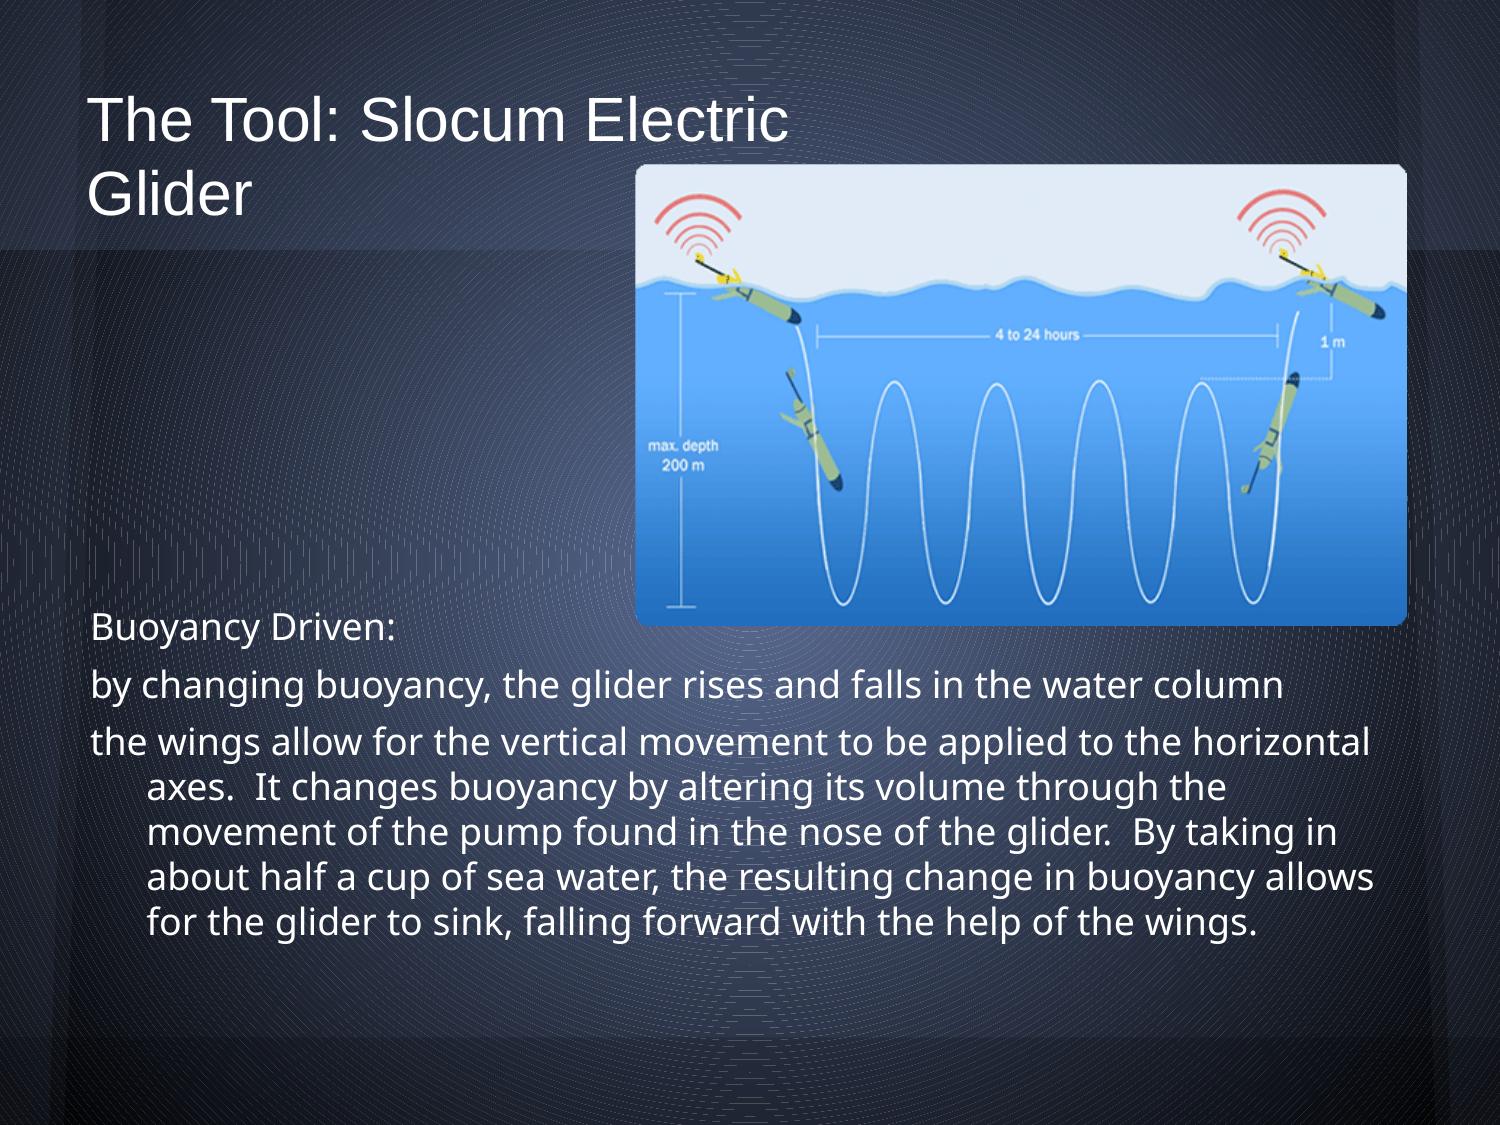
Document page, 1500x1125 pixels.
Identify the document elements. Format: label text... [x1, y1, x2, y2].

text_box The Tool: Slocum Electric Glider [71, 63, 887, 244]
text_box [635, 163, 1407, 626]
list Buoyancy Driven: by changing buoyancy, the glider rises and falls in the water column the wings allow for the vertical movement to be applied to the horizontal axes. It changes buoyancy by altering its volume through the movement of the pump found in the nose of the glider. By taking in about half a cup of sea water, the resulting change in buoyancy allows for the glider to sink, falling forward with the help of the wings. [75, 588, 1425, 1125]
